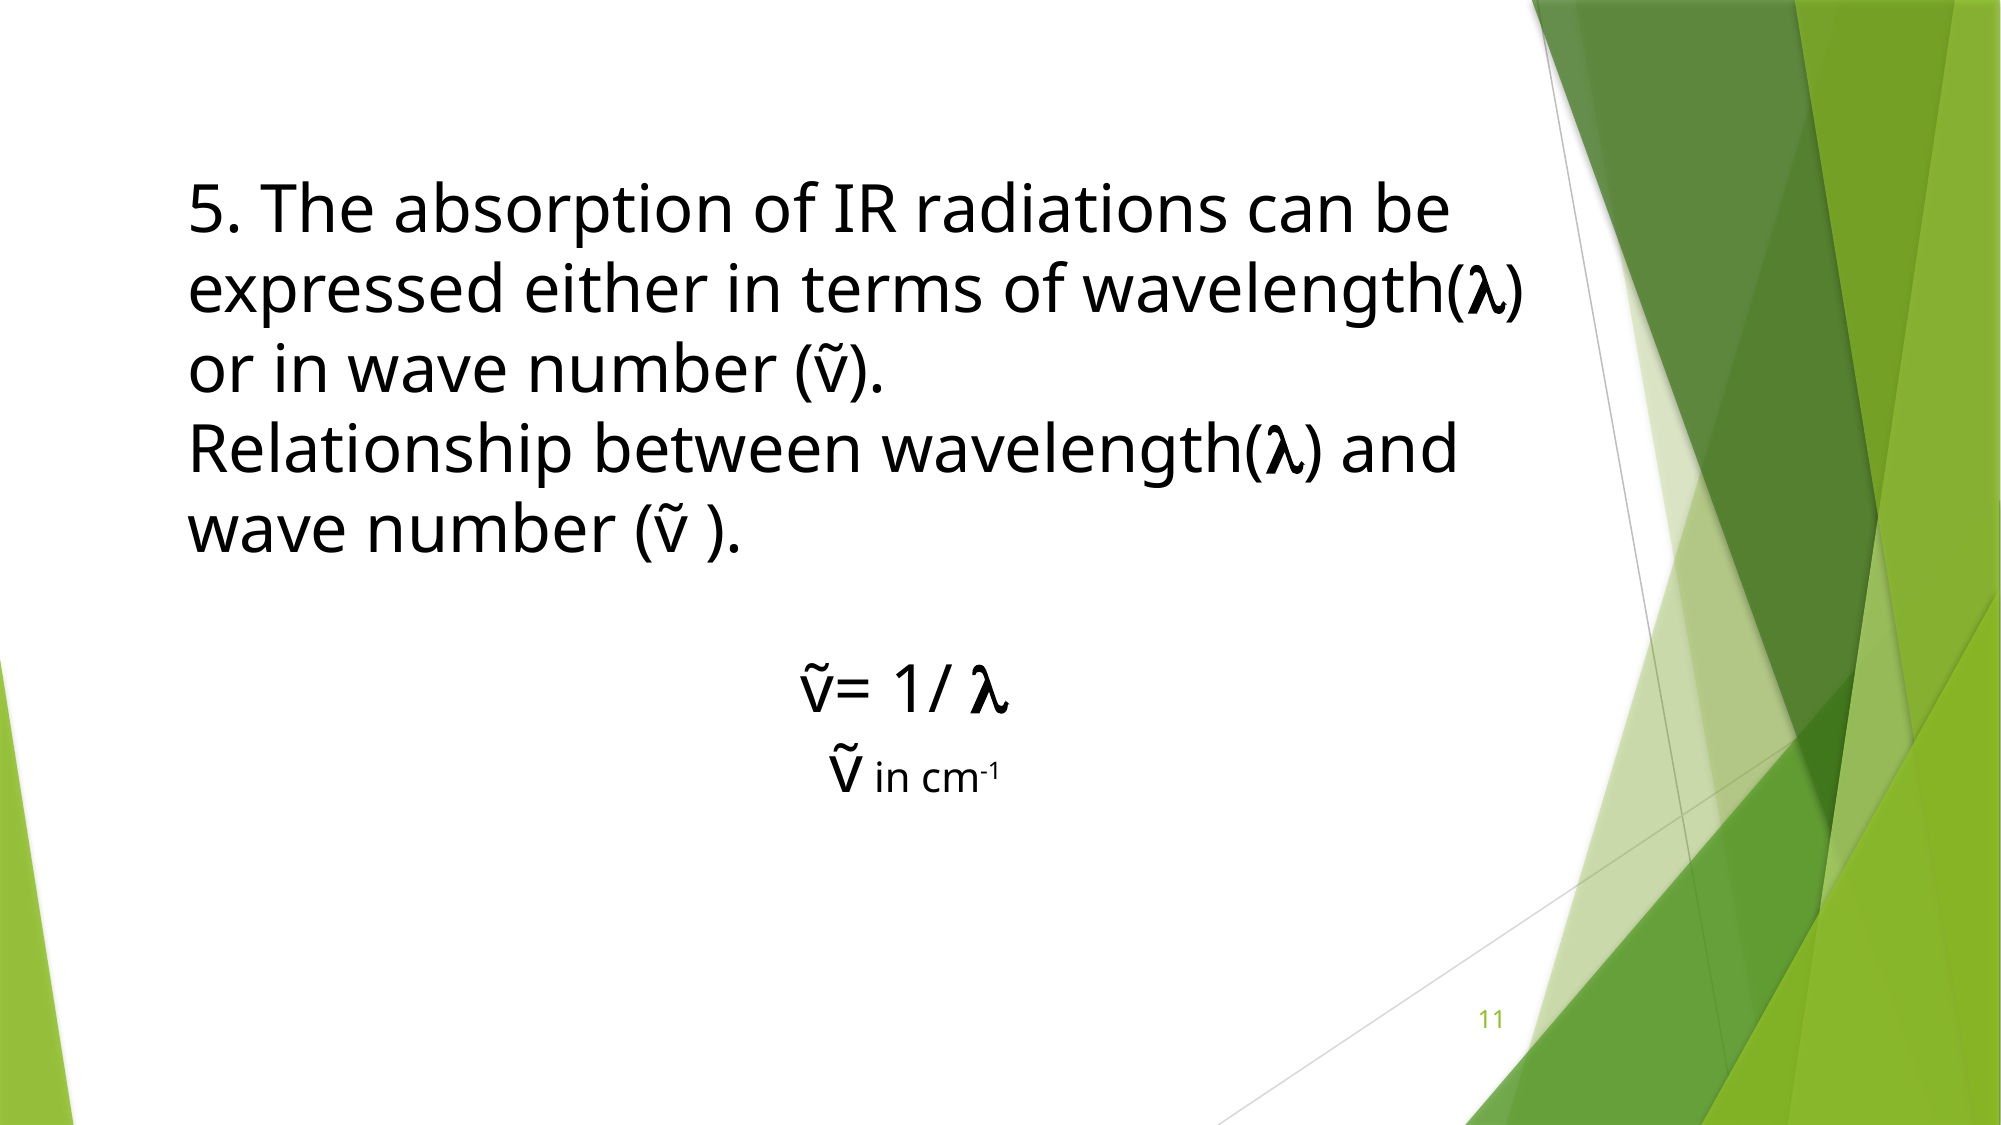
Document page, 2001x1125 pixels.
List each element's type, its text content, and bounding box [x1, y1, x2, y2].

slide_number 11 [1409, 991, 1522, 1051]
text_box 5. The absorption of IR radiations can be expressed either in terms of wavelength(l) or in wave number (ṽ). Relationship between wavelength(l) and wave number (ṽ ). ṽ= 1/ l ṽ in cm-1 [172, 158, 1584, 813]
